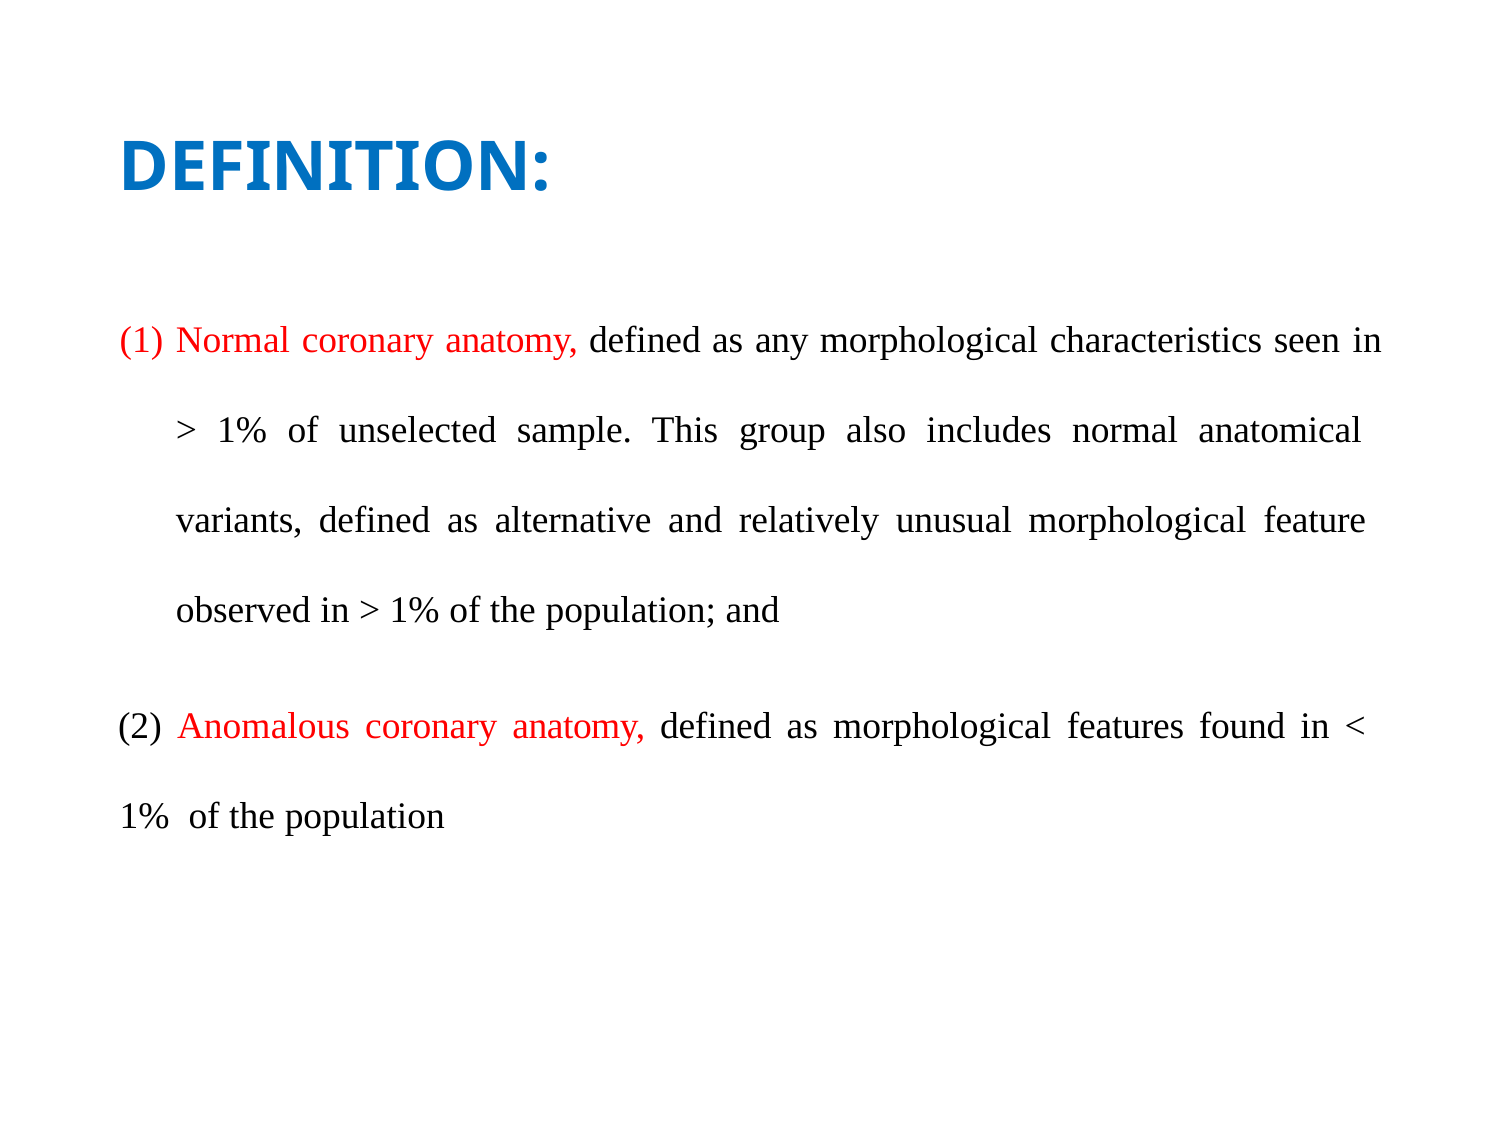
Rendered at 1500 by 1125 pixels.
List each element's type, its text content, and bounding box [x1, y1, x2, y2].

title DEFINITION: [103, 59, 1397, 262]
list Normal coronary anatomy, defined as any morphological characteristics seen in > 1% of unselected sample. This group also includes normal anatomical variants, defined as alternative and relatively unusual morphological feature observed in > 1% of the population; and Anomalous coronary anatomy, defined as morphological features found in < 1% of the population [103, 262, 1397, 1014]
